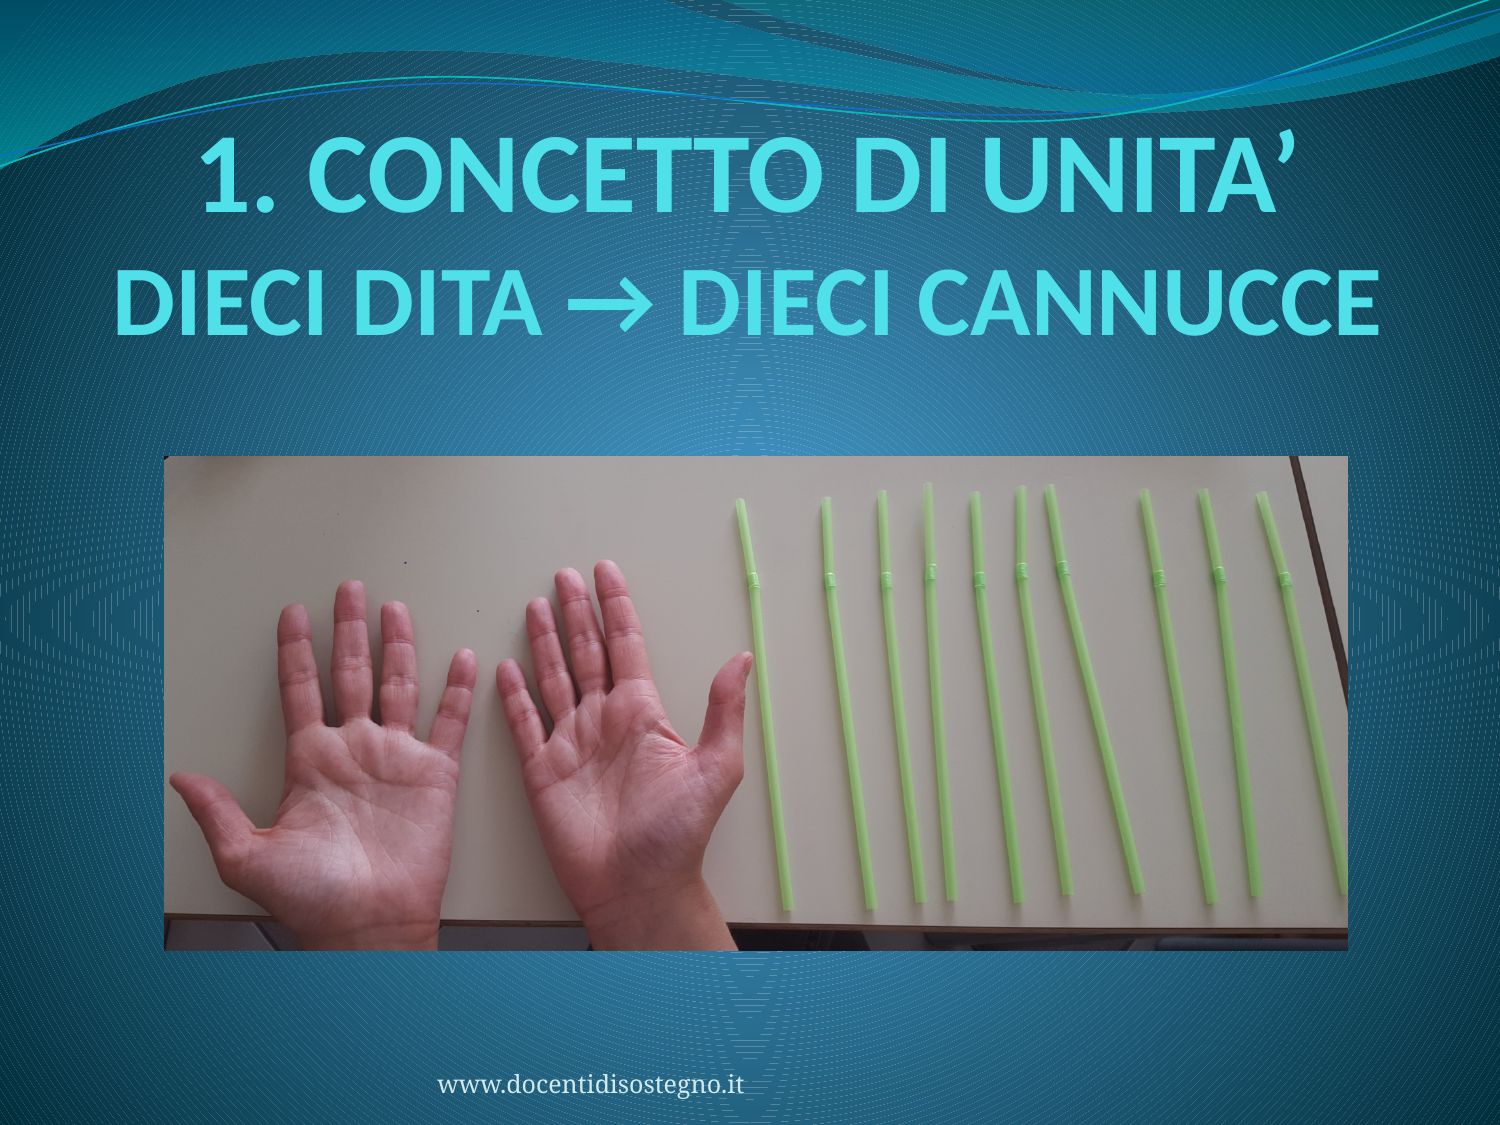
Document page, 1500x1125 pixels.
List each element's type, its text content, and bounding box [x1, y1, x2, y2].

footer www.docentidisostegno.it [437, 1042, 988, 1103]
title 1. CONCETTO DI UNITA’ DIECI DITA → DIECI CANNUCCE [105, 93, 1394, 422]
picture [163, 456, 1348, 952]
